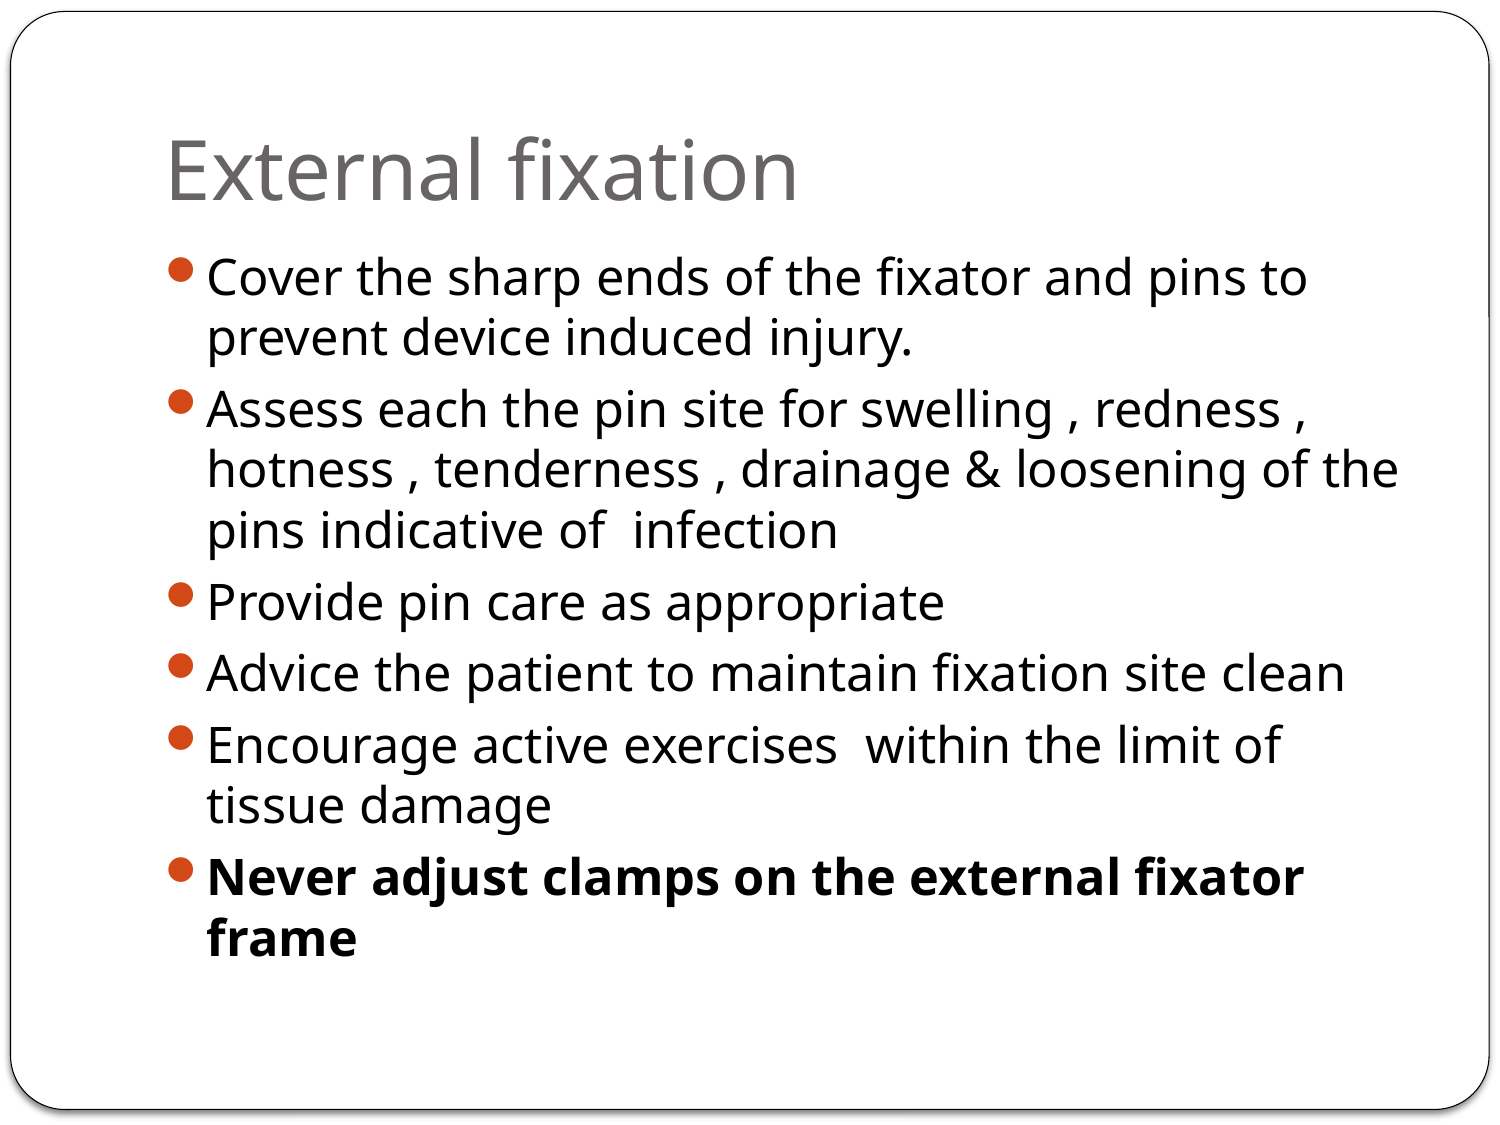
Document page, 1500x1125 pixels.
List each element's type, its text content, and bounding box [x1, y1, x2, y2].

list Cover the sharp ends of the fixator and pins to prevent device induced injury. Assess each the pin site for swelling , redness , hotness , tenderness , drainage & loosening of the pins indicative of infection Provide pin care as appropriate Advice the patient to maintain fixation site clean Encourage active exercises within the limit of tissue damage Never adjust clamps on the external fixator frame [150, 237, 1425, 988]
title External fixation [150, 45, 1425, 233]
